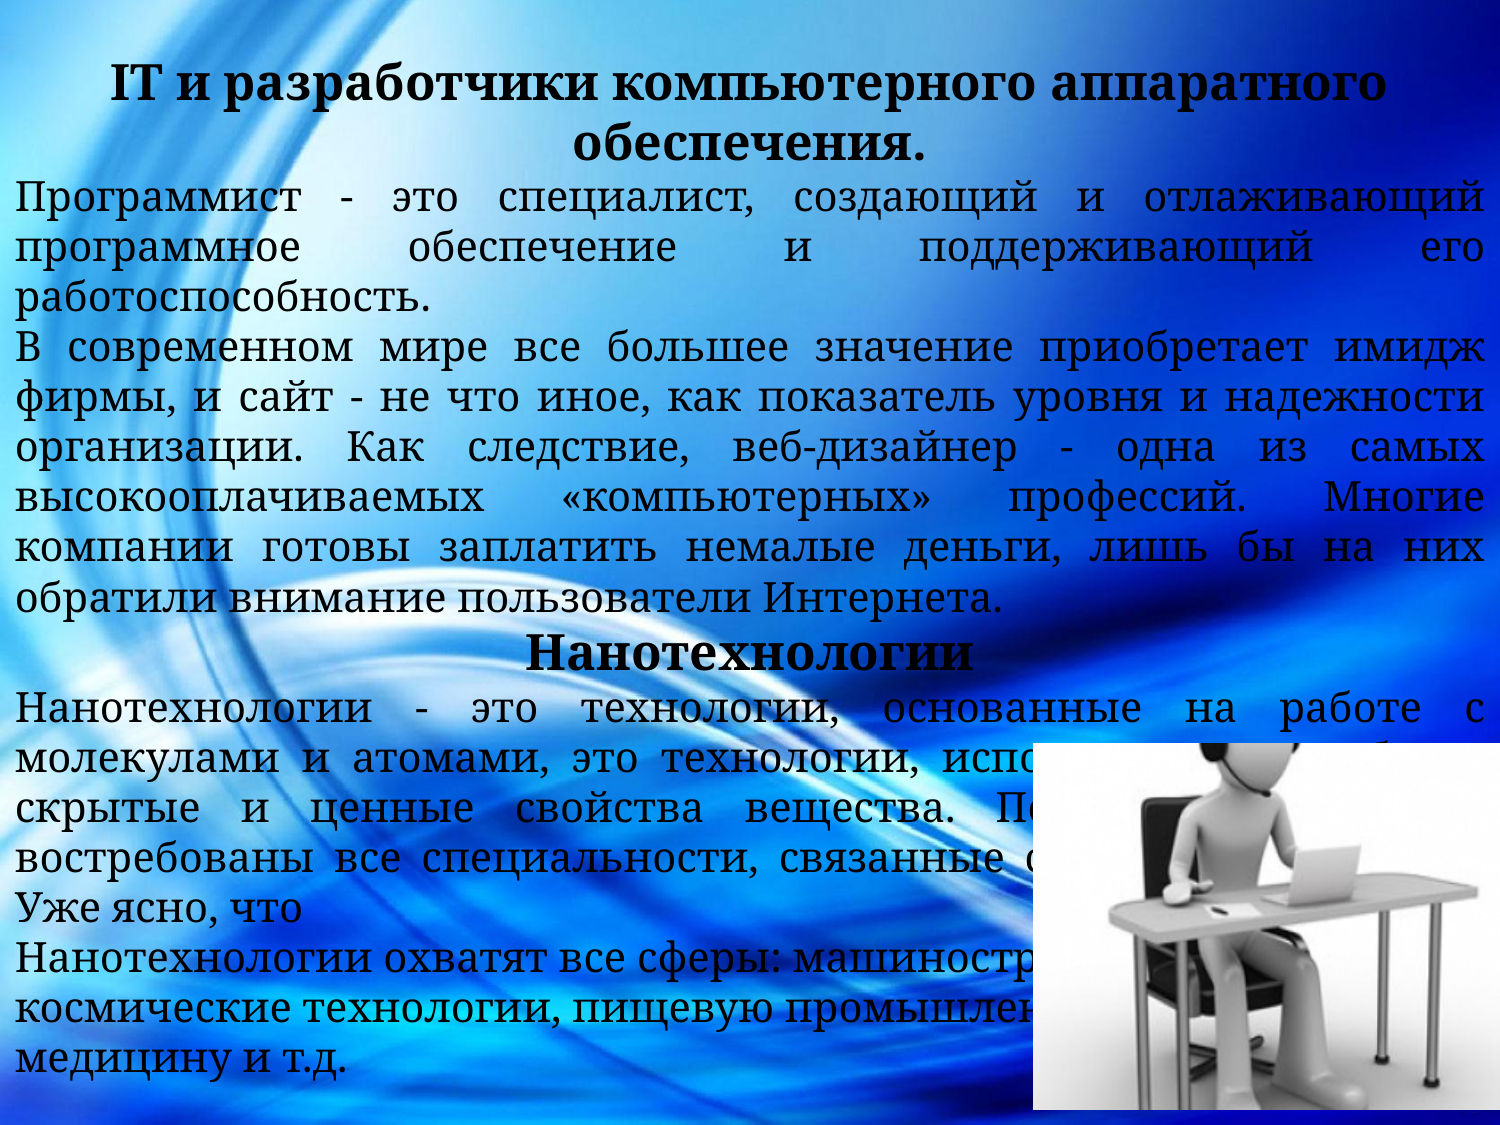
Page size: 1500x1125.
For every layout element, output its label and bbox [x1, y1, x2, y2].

picture [1033, 743, 1500, 1110]
list [0, 0, 1500, 1125]
